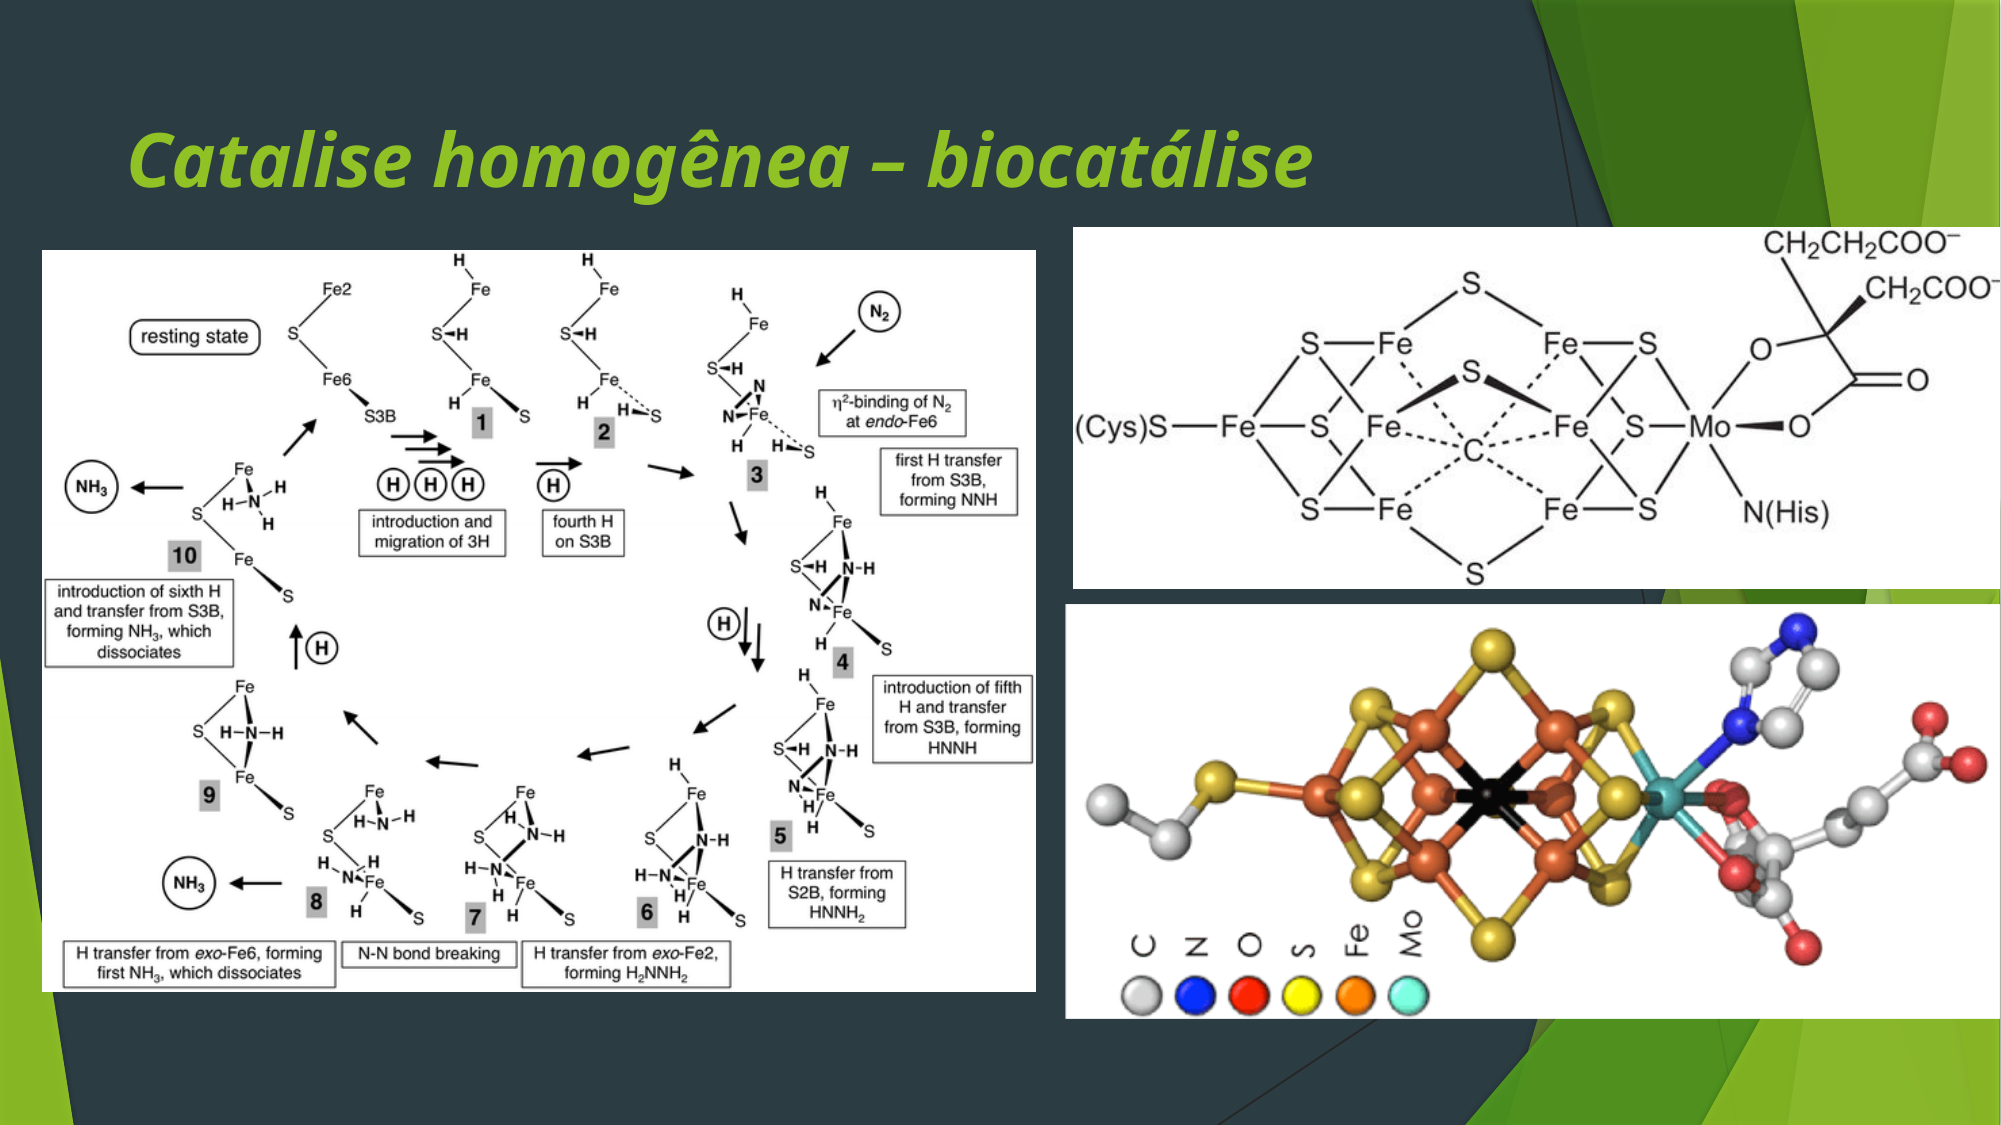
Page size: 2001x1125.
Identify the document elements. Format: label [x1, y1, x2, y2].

text_box [0, 0, 2000, 1125]
picture [41, 249, 1037, 992]
picture [1072, 226, 2000, 1125]
